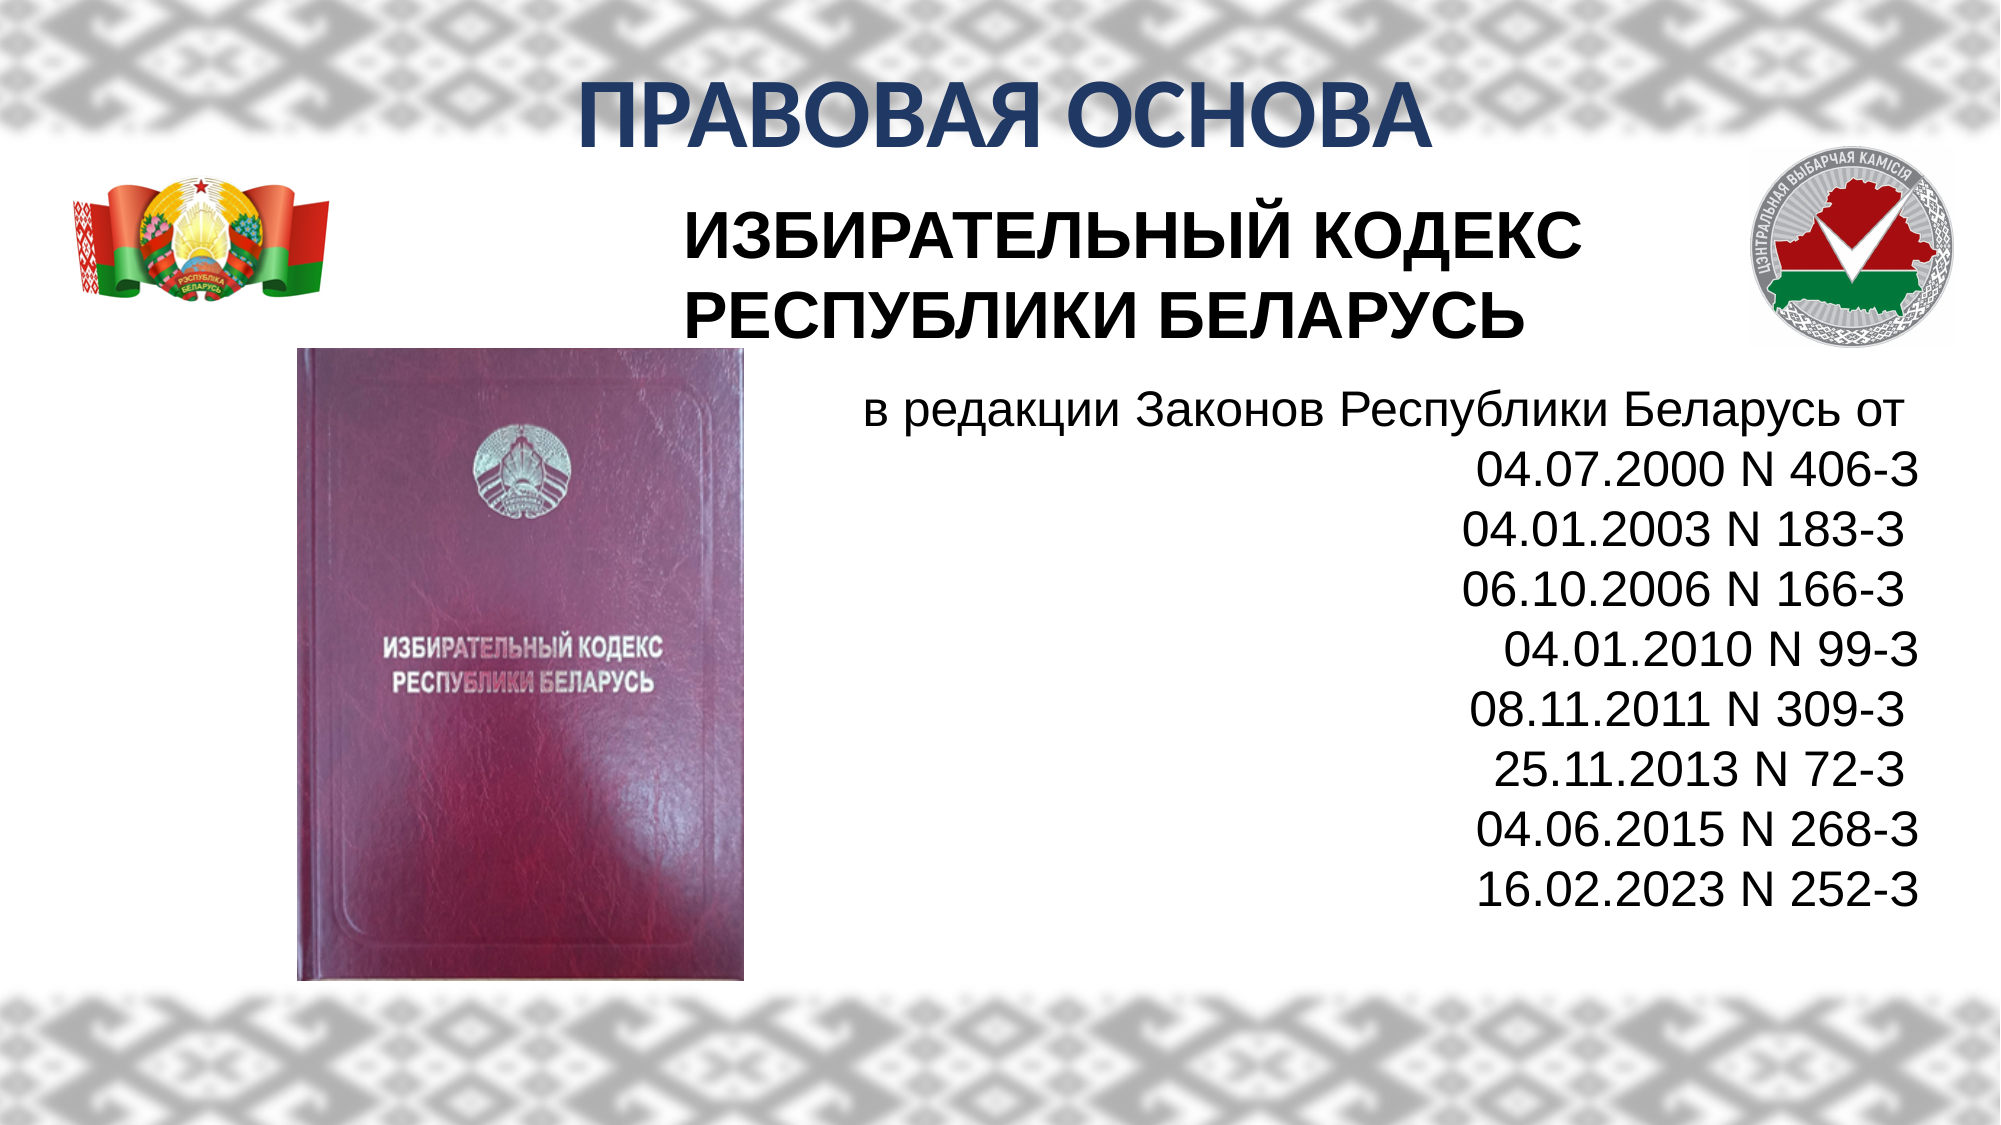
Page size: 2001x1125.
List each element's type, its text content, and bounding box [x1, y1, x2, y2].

picture [0, 348, 2000, 1125]
picture [0, 0, 2000, 348]
text_box ИЗБИРАТЕЛЬНЫЙ КОДЕКС РЕСПУБЛИКИ БЕЛАРУСЬ в редакции Законов Республики Беларусь от 04.07.2000 N 406-З 04.01.2003 N 183-З 06.10.2006 N 166-З 04.01.2010 N 99-З 08.11.2011 N 309-З 25.11.2013 N 72-З 04.06.2015 N 268-З 16.02.2023 N 252-З [668, 216, 1935, 912]
